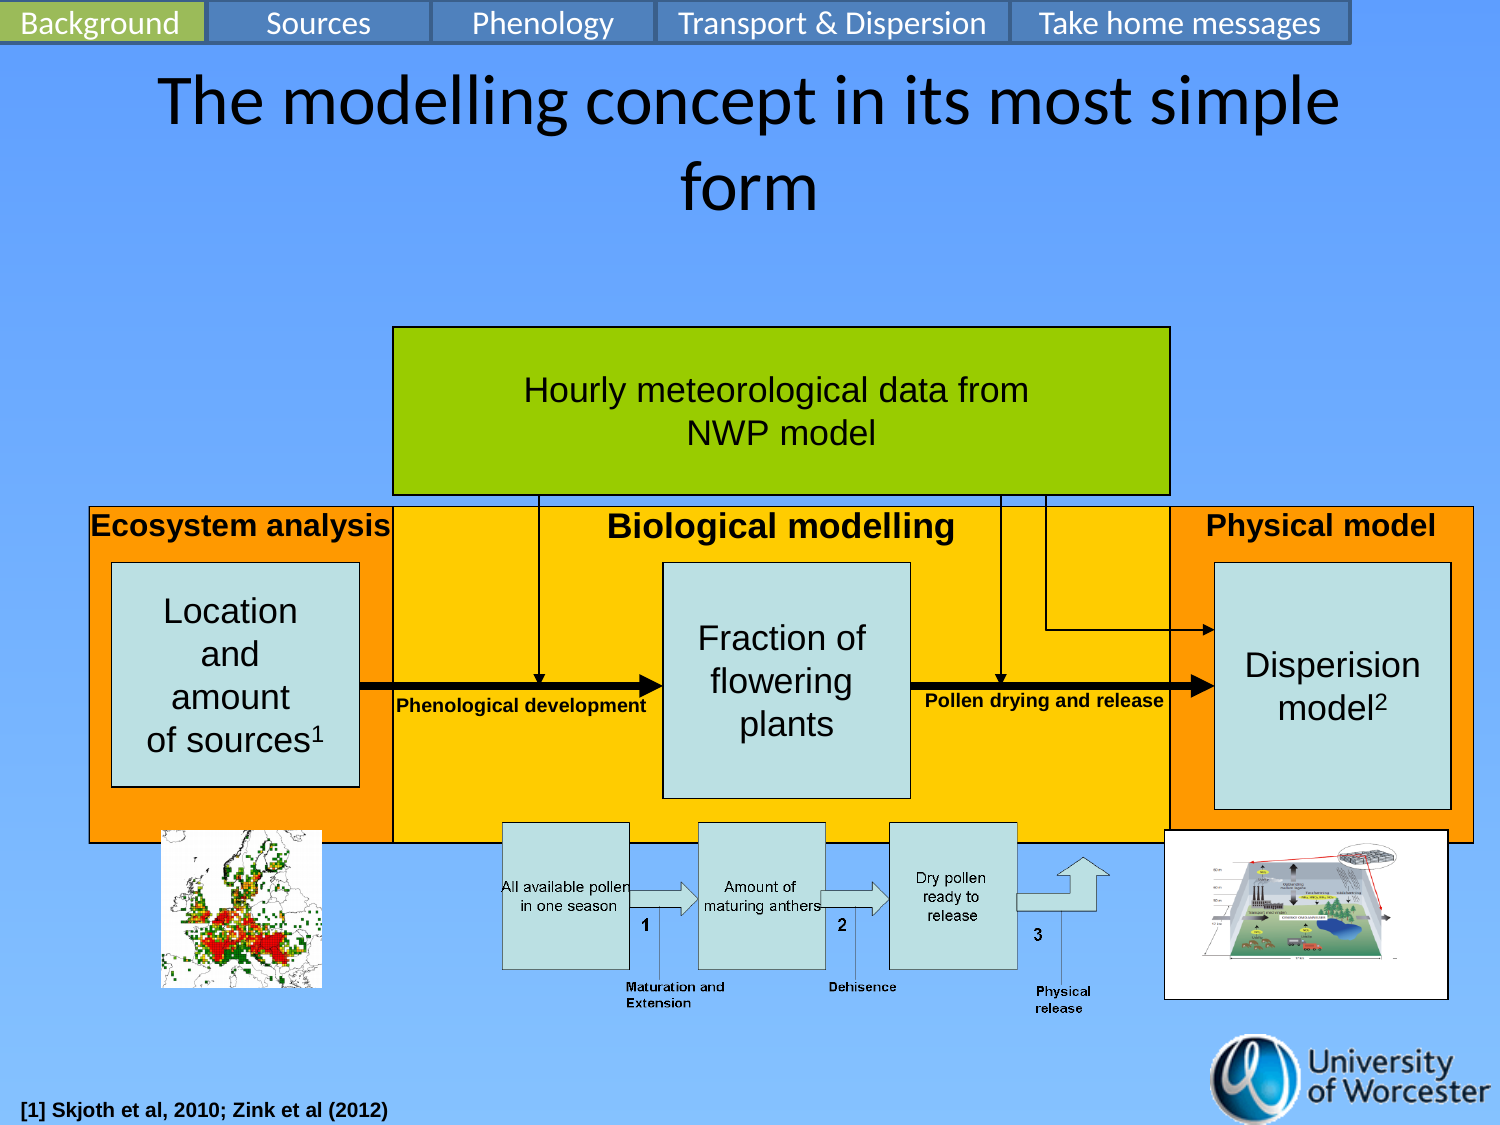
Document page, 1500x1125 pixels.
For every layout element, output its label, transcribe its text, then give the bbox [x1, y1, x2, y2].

text_box [1] Skjoth et al, 2010; Zink et al (2012) [5, 1089, 1205, 1125]
title The modelling concept in its most simple form [75, 45, 1425, 233]
text_box Transport & Dispersion [653, 0, 1008, 45]
picture [1210, 1034, 1491, 1125]
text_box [1164, 829, 1449, 1000]
picture [88, 326, 1477, 1019]
text_box Background [0, 0, 204, 45]
text_box Sources [204, 0, 429, 45]
text_box Take home messages [1008, 0, 1352, 45]
text_box Phenology [429, 0, 653, 45]
